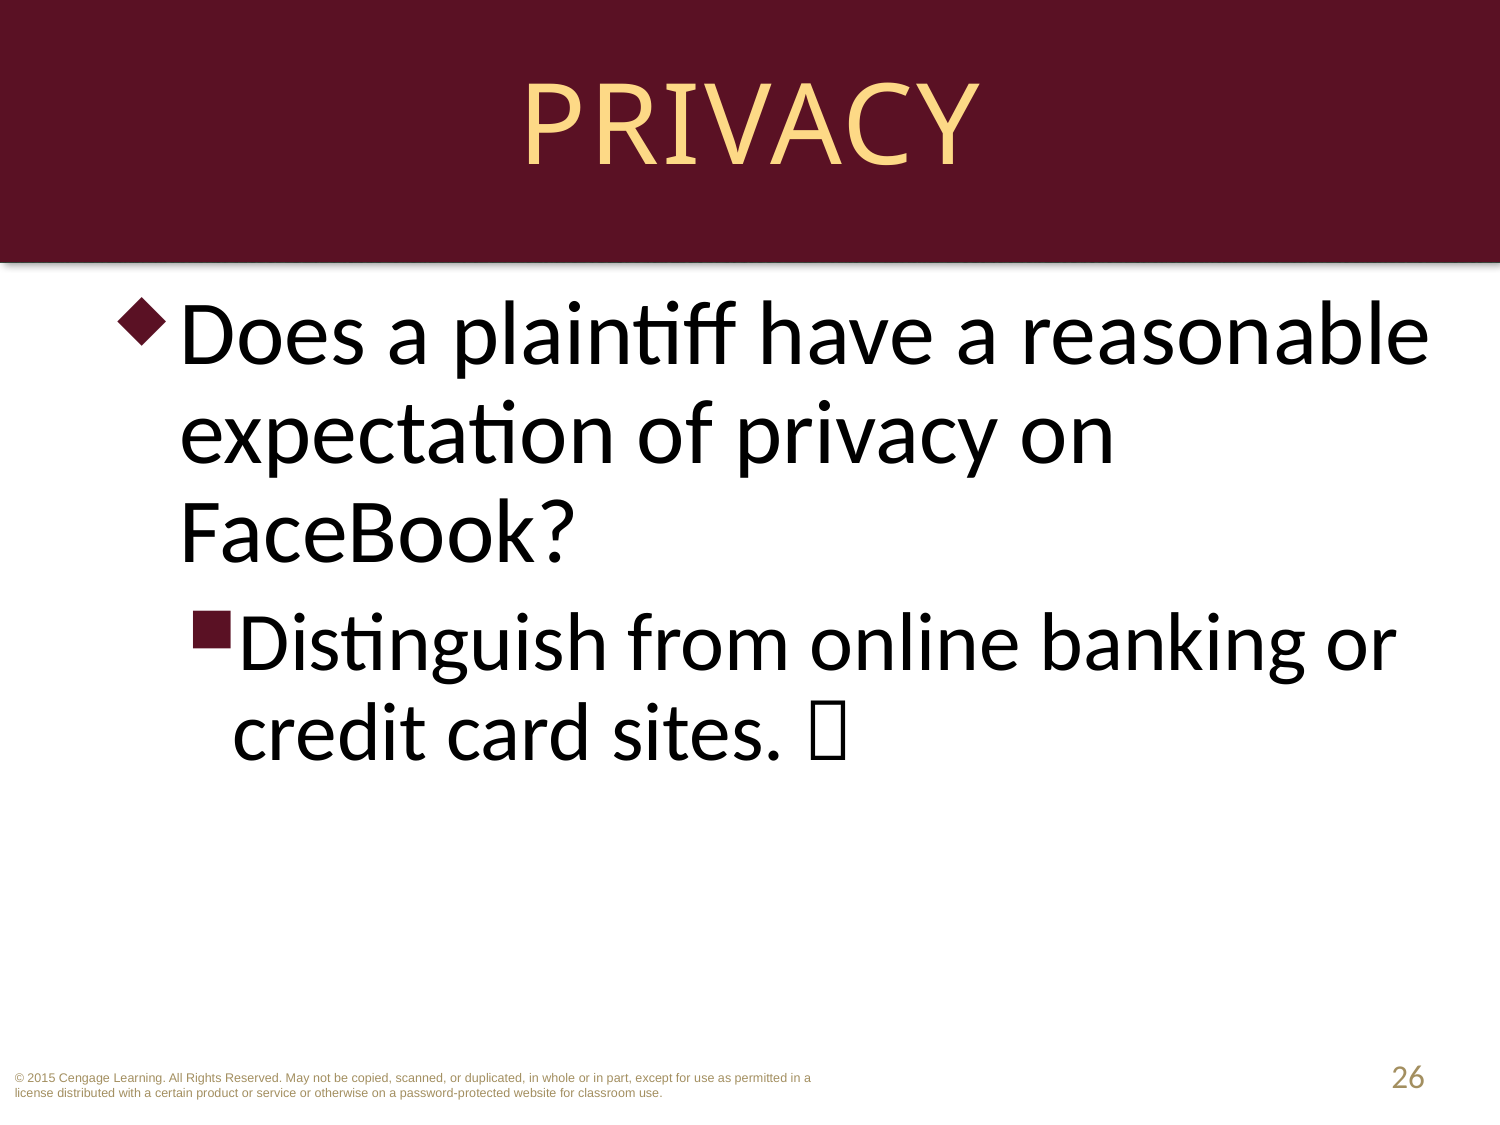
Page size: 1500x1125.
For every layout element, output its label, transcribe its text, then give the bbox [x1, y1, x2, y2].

title Privacy [0, 0, 1500, 263]
list Does a plaintiff have a reasonable expectation of privacy on FaceBook? Distinguish from online banking or credit card sites.  [74, 277, 1463, 1051]
slide_number 26 [1074, 1024, 1425, 1103]
